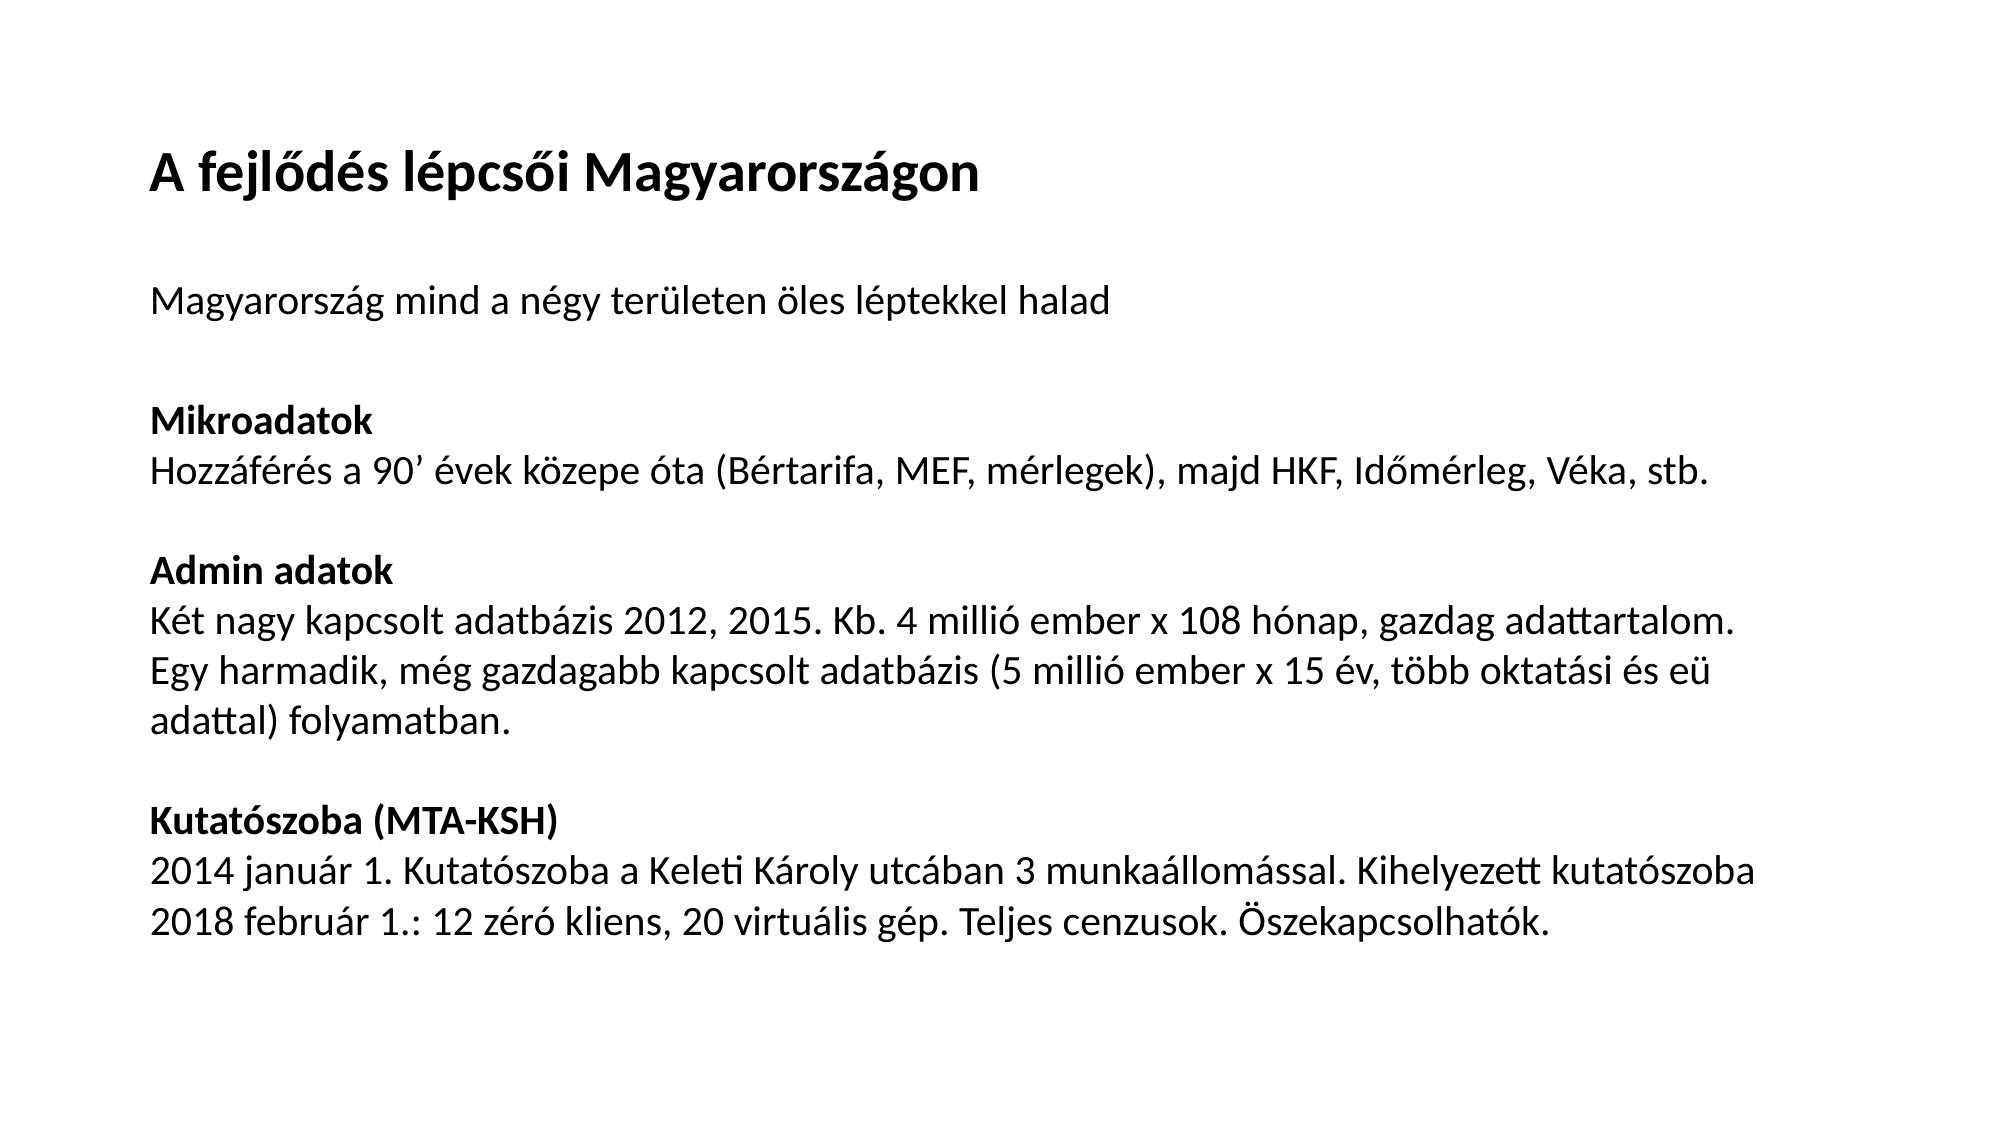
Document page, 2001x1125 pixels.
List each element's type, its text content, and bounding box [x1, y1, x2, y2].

text_box A fejlődés lépcsői Magyarországon Magyarország mind a négy területen öles léptekkel halad Mikroadatok Hozzáférés a 90’ évek közepe óta (Bértarifa, MEF, mérlegek), majd HKF, Időmérleg, Véka, stb. Admin adatok Két nagy kapcsolt adatbázis 2012, 2015. Kb. 4 millió ember x 108 hónap, gazdag adattartalom. Egy harmadik, még gazdagabb kapcsolt adatbázis (5 millió ember x 15 év, több oktatási és eü adattal) folyamatban. Kutatószoba (MTA-KSH) 2014 január 1. Kutatószoba a Keleti Károly utcában 3 munkaállomással. Kihelyezett kutatószoba 2018 február 1.: 12 zéró kliens, 20 virtuális gép. Teljes cenzusok. Öszekapcsolhatók. [135, 125, 1799, 996]
